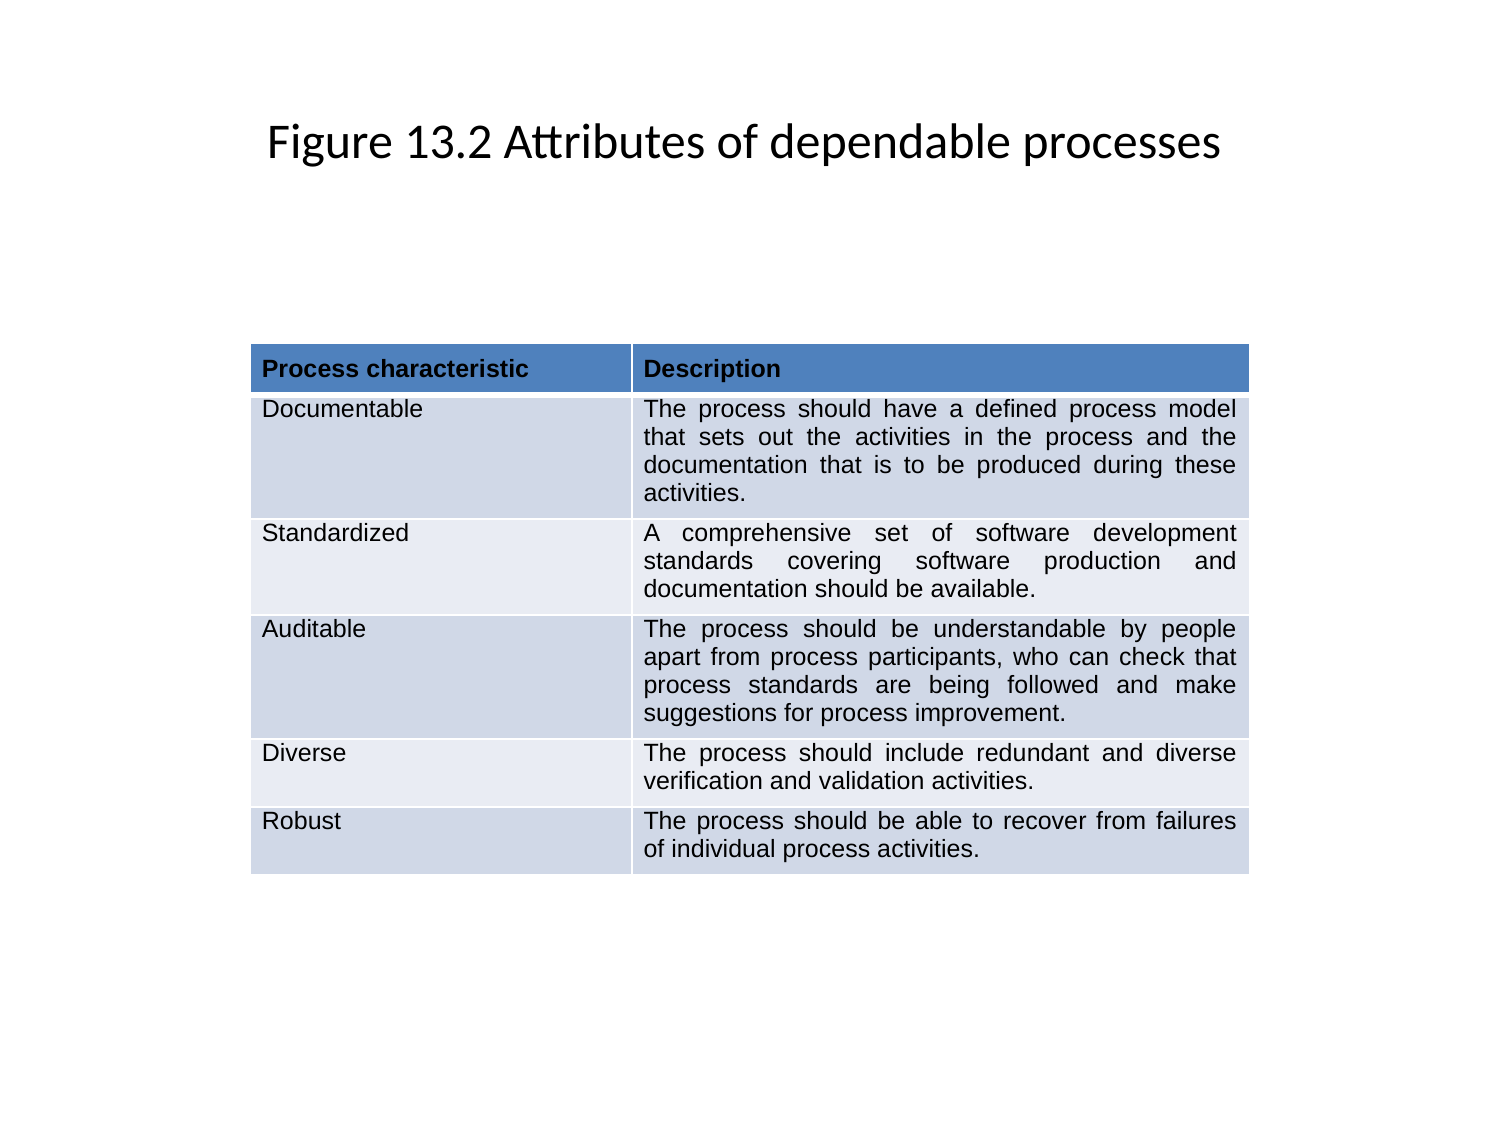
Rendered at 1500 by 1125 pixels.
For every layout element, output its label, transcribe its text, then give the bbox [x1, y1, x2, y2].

title Figure 13.2 Attributes of dependable processes [74, 44, 1426, 233]
table_cell The process should have a defined process model that sets out the activities in the process and the documentation that is to be produced during these activities. [633, 398, 1249, 518]
table_cell The process should be understandable by people apart from process participants, who can check that process standards are being followed and make suggestions for process improvement. [633, 616, 1249, 738]
table_cell Auditable [251, 616, 631, 738]
table_cell The process should include redundant and diverse verification and validation activities. [633, 740, 1249, 806]
table_cell Diverse [251, 740, 631, 806]
table_cell The process should be able to recover from failures of individual process activities. [633, 808, 1249, 874]
table_cell Documentable [251, 398, 631, 518]
table_header Description [633, 344, 1249, 392]
table_cell A comprehensive set of software development standards covering software production and documentation should be available. [633, 520, 1249, 614]
table_cell Standardized [251, 520, 631, 614]
table_header Process characteristic [251, 344, 631, 392]
table_cell Robust [251, 808, 631, 874]
